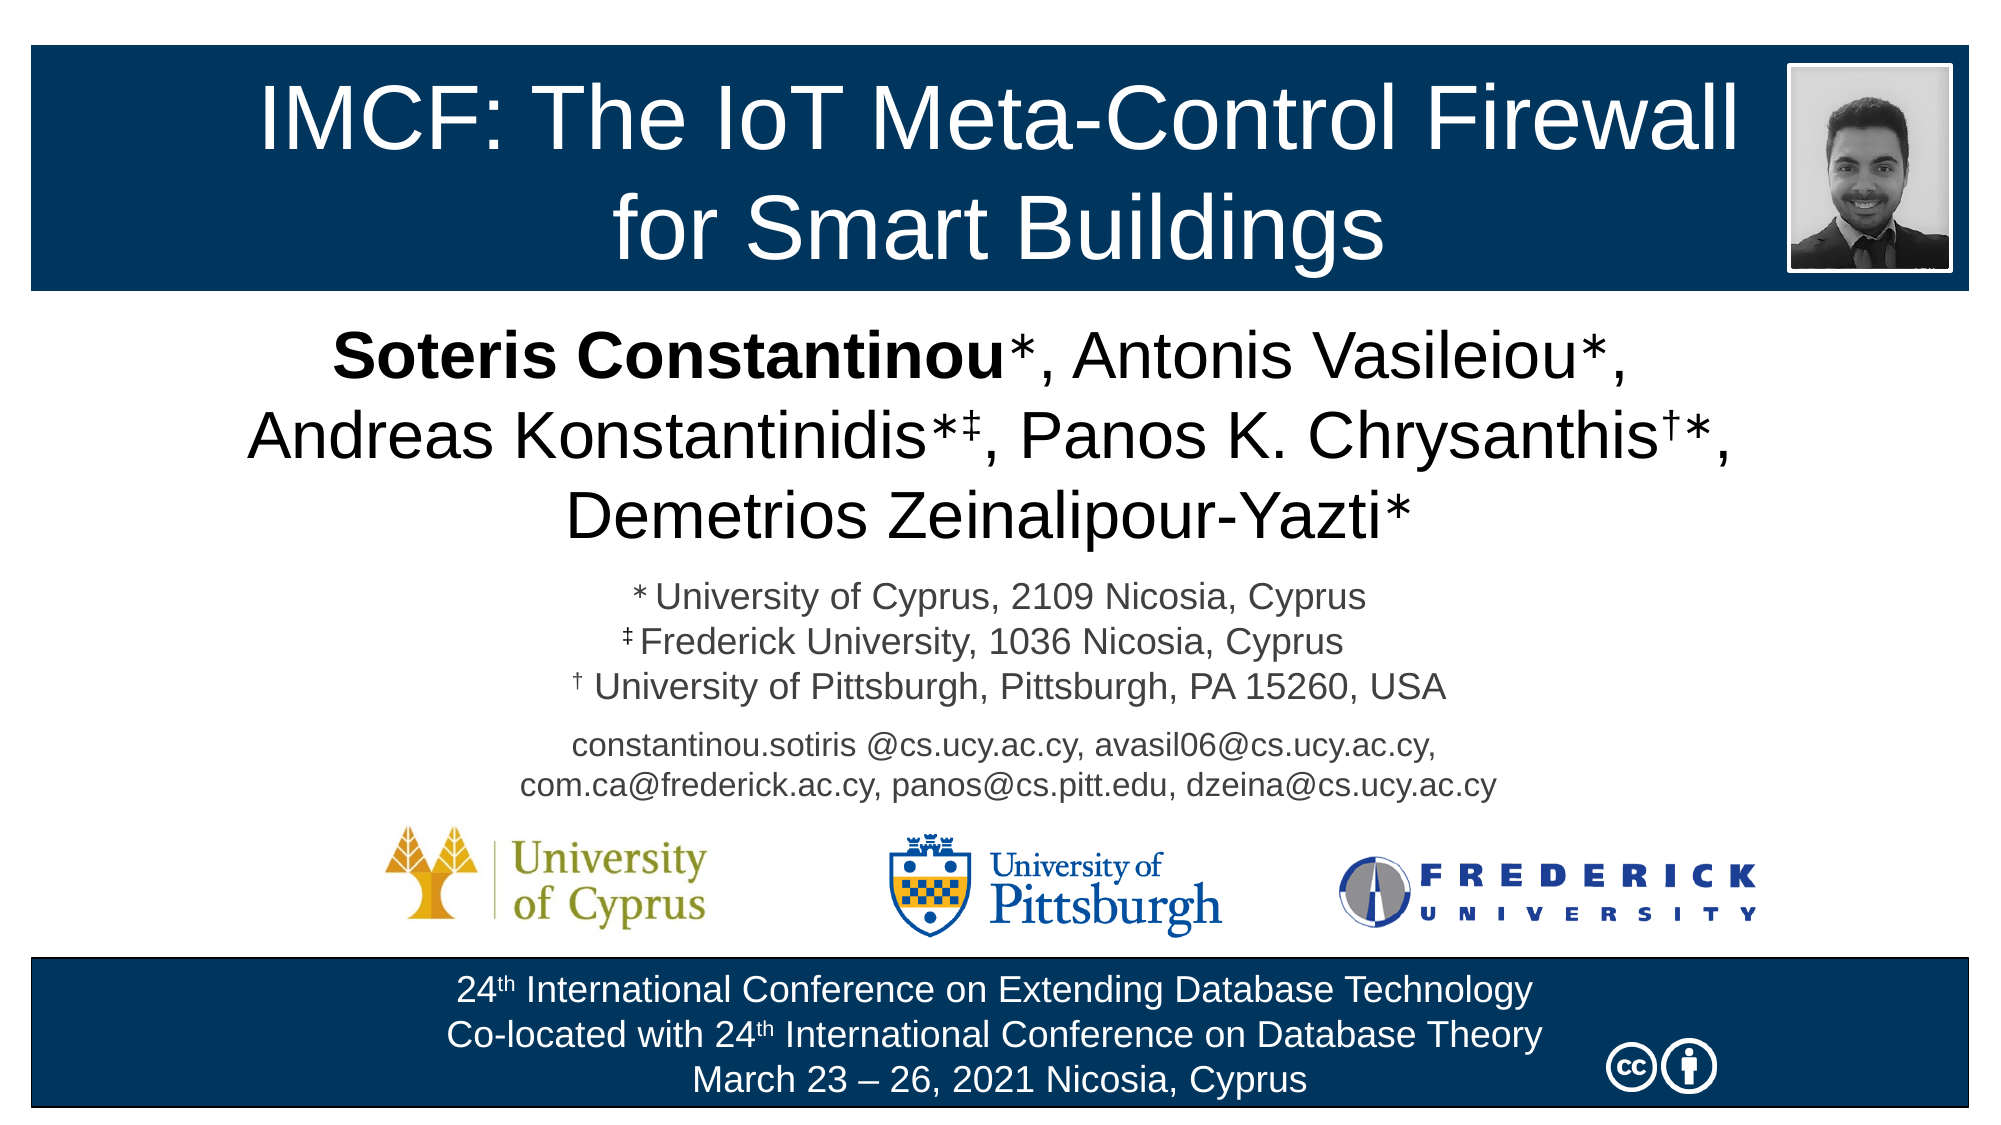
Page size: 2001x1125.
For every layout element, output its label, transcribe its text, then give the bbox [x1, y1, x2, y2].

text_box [361, 803, 1228, 965]
text_box IMCF: The IoT Meta-Control Firewall for Smart Buildings [31, 45, 1969, 291]
text_box Soteris Constantinou∗, Antonis Vasileiou∗, Andreas Konstantinidis∗‡, Panos K. Chrysanthis†∗, Demetrios Zeinalipour-Yazti∗ [66, 304, 1914, 559]
text_box 24th International Conference on Extending Database Technology Co-located with 24th International Conference on Database Theory March 23 – 26, 2021 Nicosia, Cyprus [31, 958, 1969, 1107]
picture [1606, 1042, 1657, 1092]
text_box constantinou.sotiris @cs.ucy.ac.cy, avasil06@cs.ucy.ac.cy, com.ca@frederick.ac.cy, panos@cs.pitt.edu, dzeina@cs.ucy.ac.cy [86, 715, 1933, 811]
picture [1661, 1038, 1717, 1095]
picture [1791, 66, 1949, 269]
picture [1339, 829, 1757, 964]
text_box ∗ University of Cyprus, 2109 Nicosia, Cyprus ‡ Frederick University, 1036 Nicosia, Cyprus † University of Pittsburgh, Pittsburgh, PA 15260, USA [70, 564, 1949, 715]
